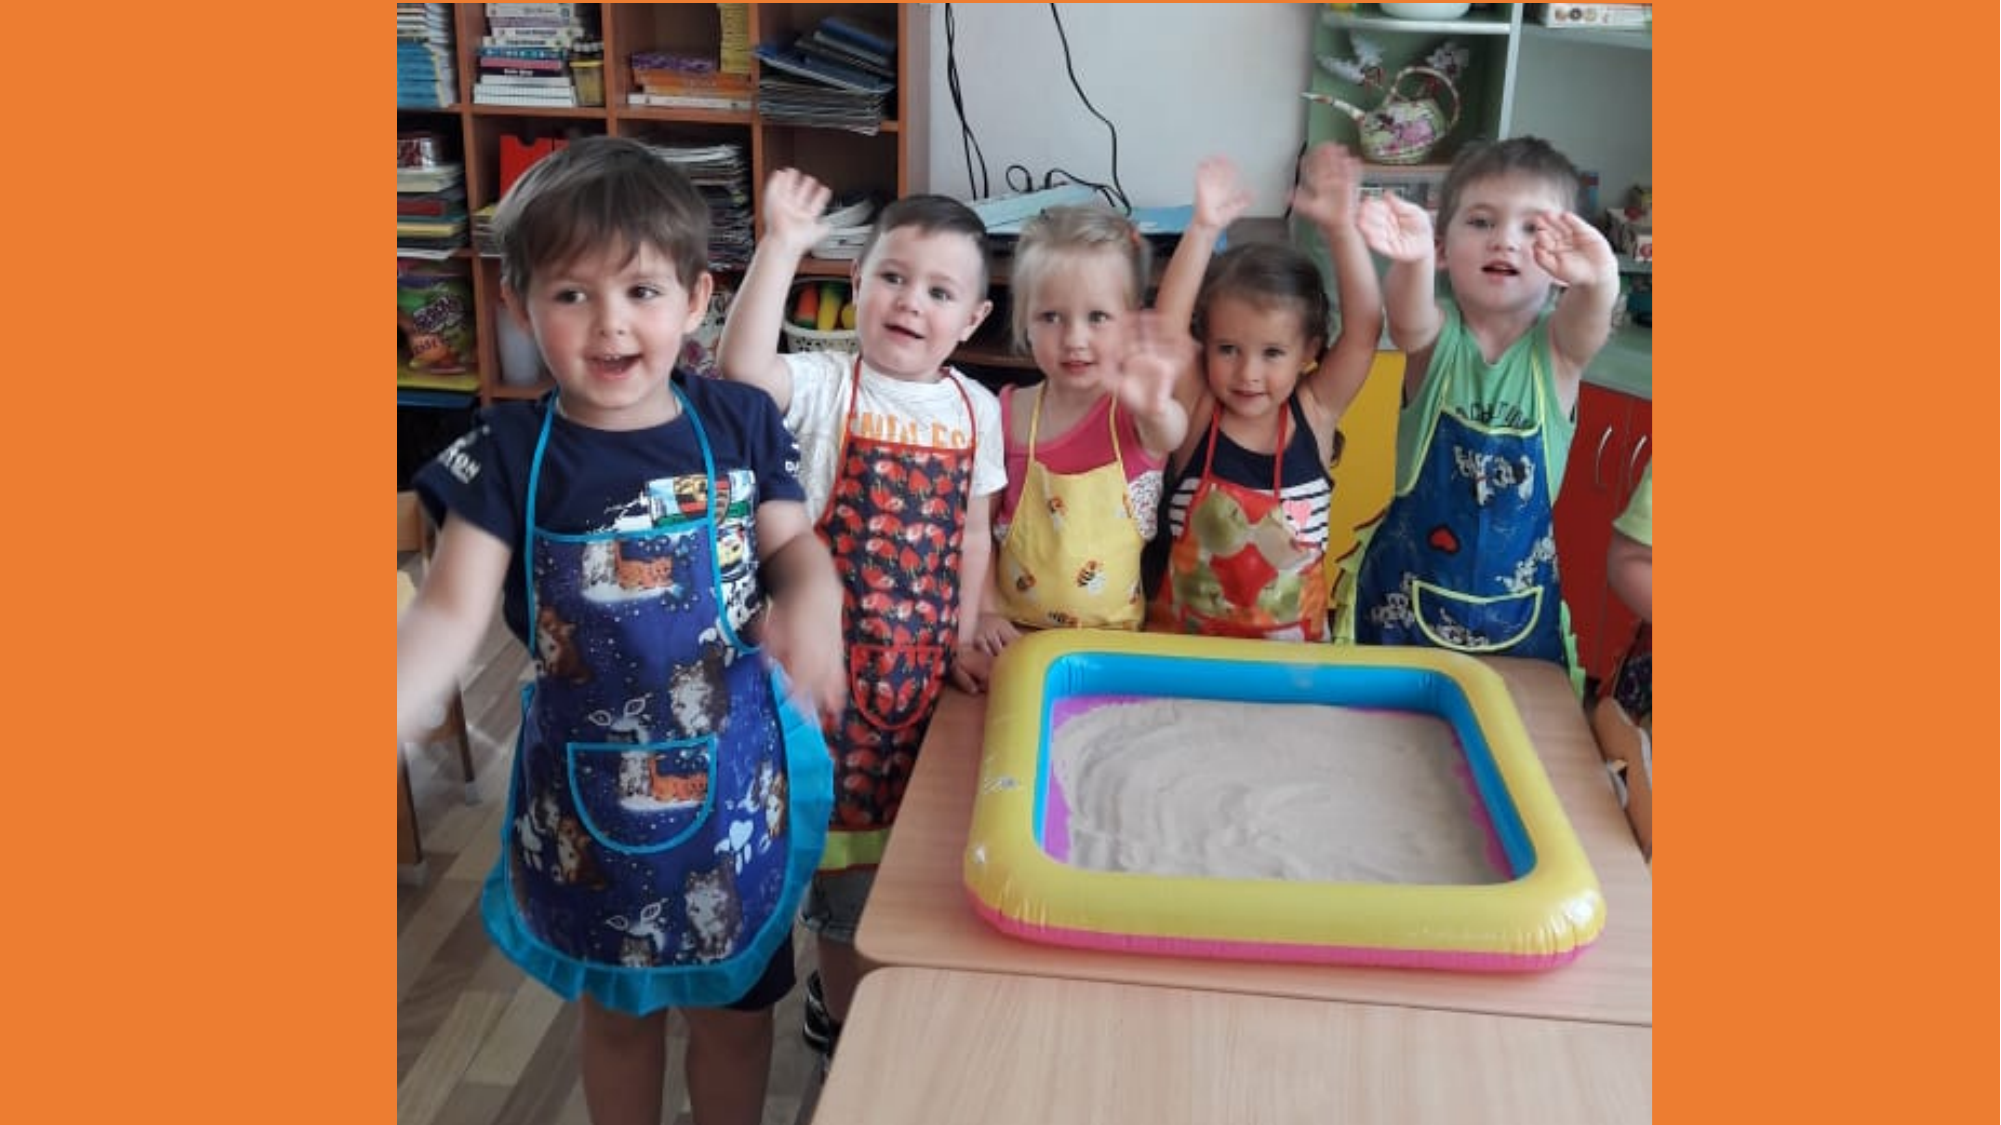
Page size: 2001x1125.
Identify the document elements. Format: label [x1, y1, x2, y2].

list [397, 3, 1653, 1125]
